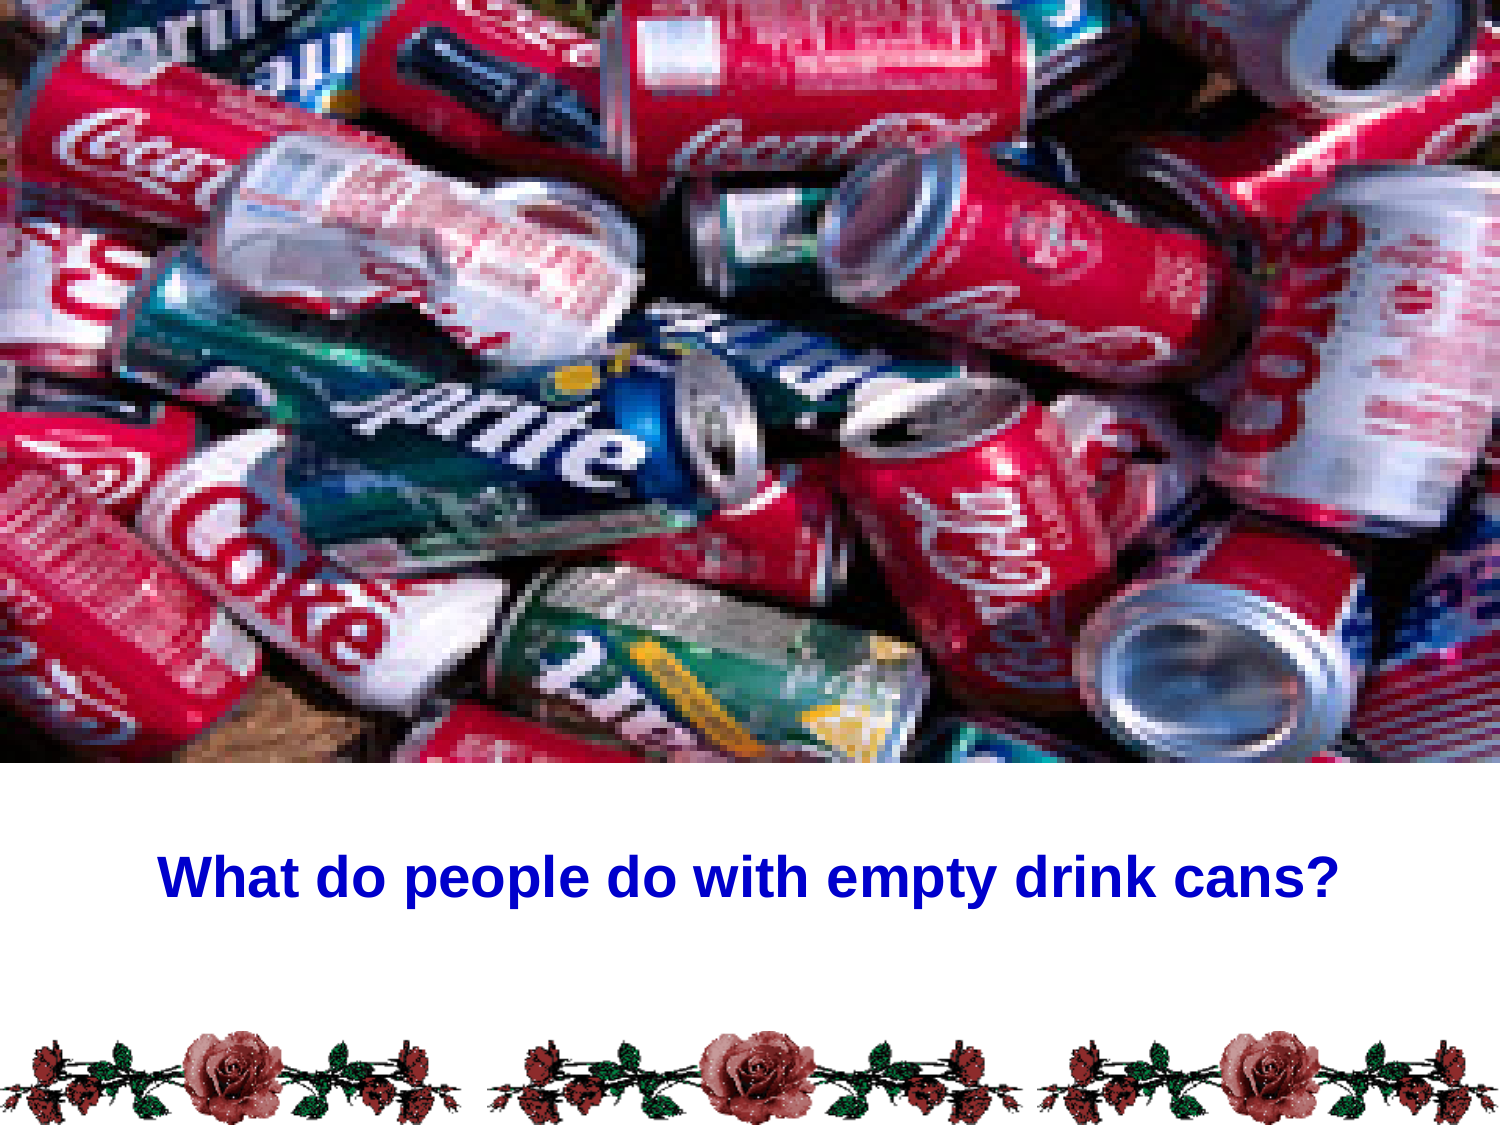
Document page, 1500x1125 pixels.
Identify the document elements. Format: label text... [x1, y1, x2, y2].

list What do people do with empty drink cans? [74, 763, 1426, 951]
picture [487, 1031, 1025, 1125]
picture [1037, 1031, 1500, 1125]
picture [0, 1031, 463, 1125]
picture [0, 0, 1500, 763]
